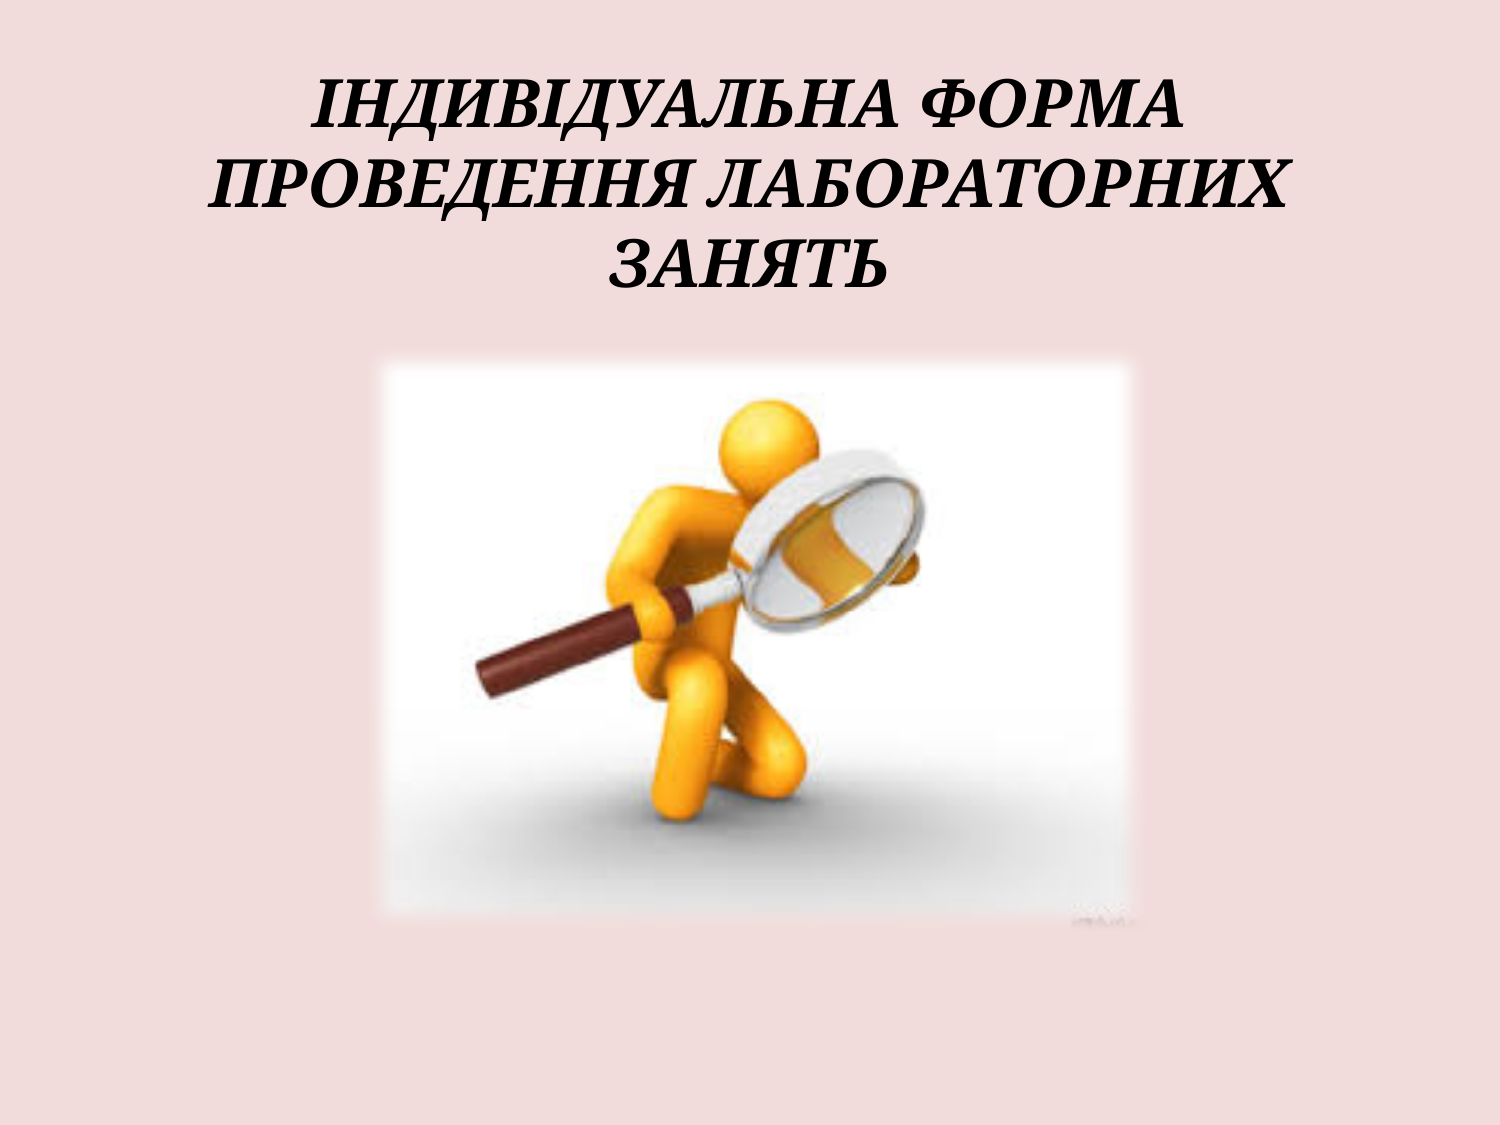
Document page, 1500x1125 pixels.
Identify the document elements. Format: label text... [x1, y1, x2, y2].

title ІНДИВІДУАЛЬНА ФОРМА ПРОВЕДЕННЯ ЛАБОРАТОРНИХ ЗАНЯТЬ [75, 45, 1425, 317]
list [363, 343, 1149, 933]
